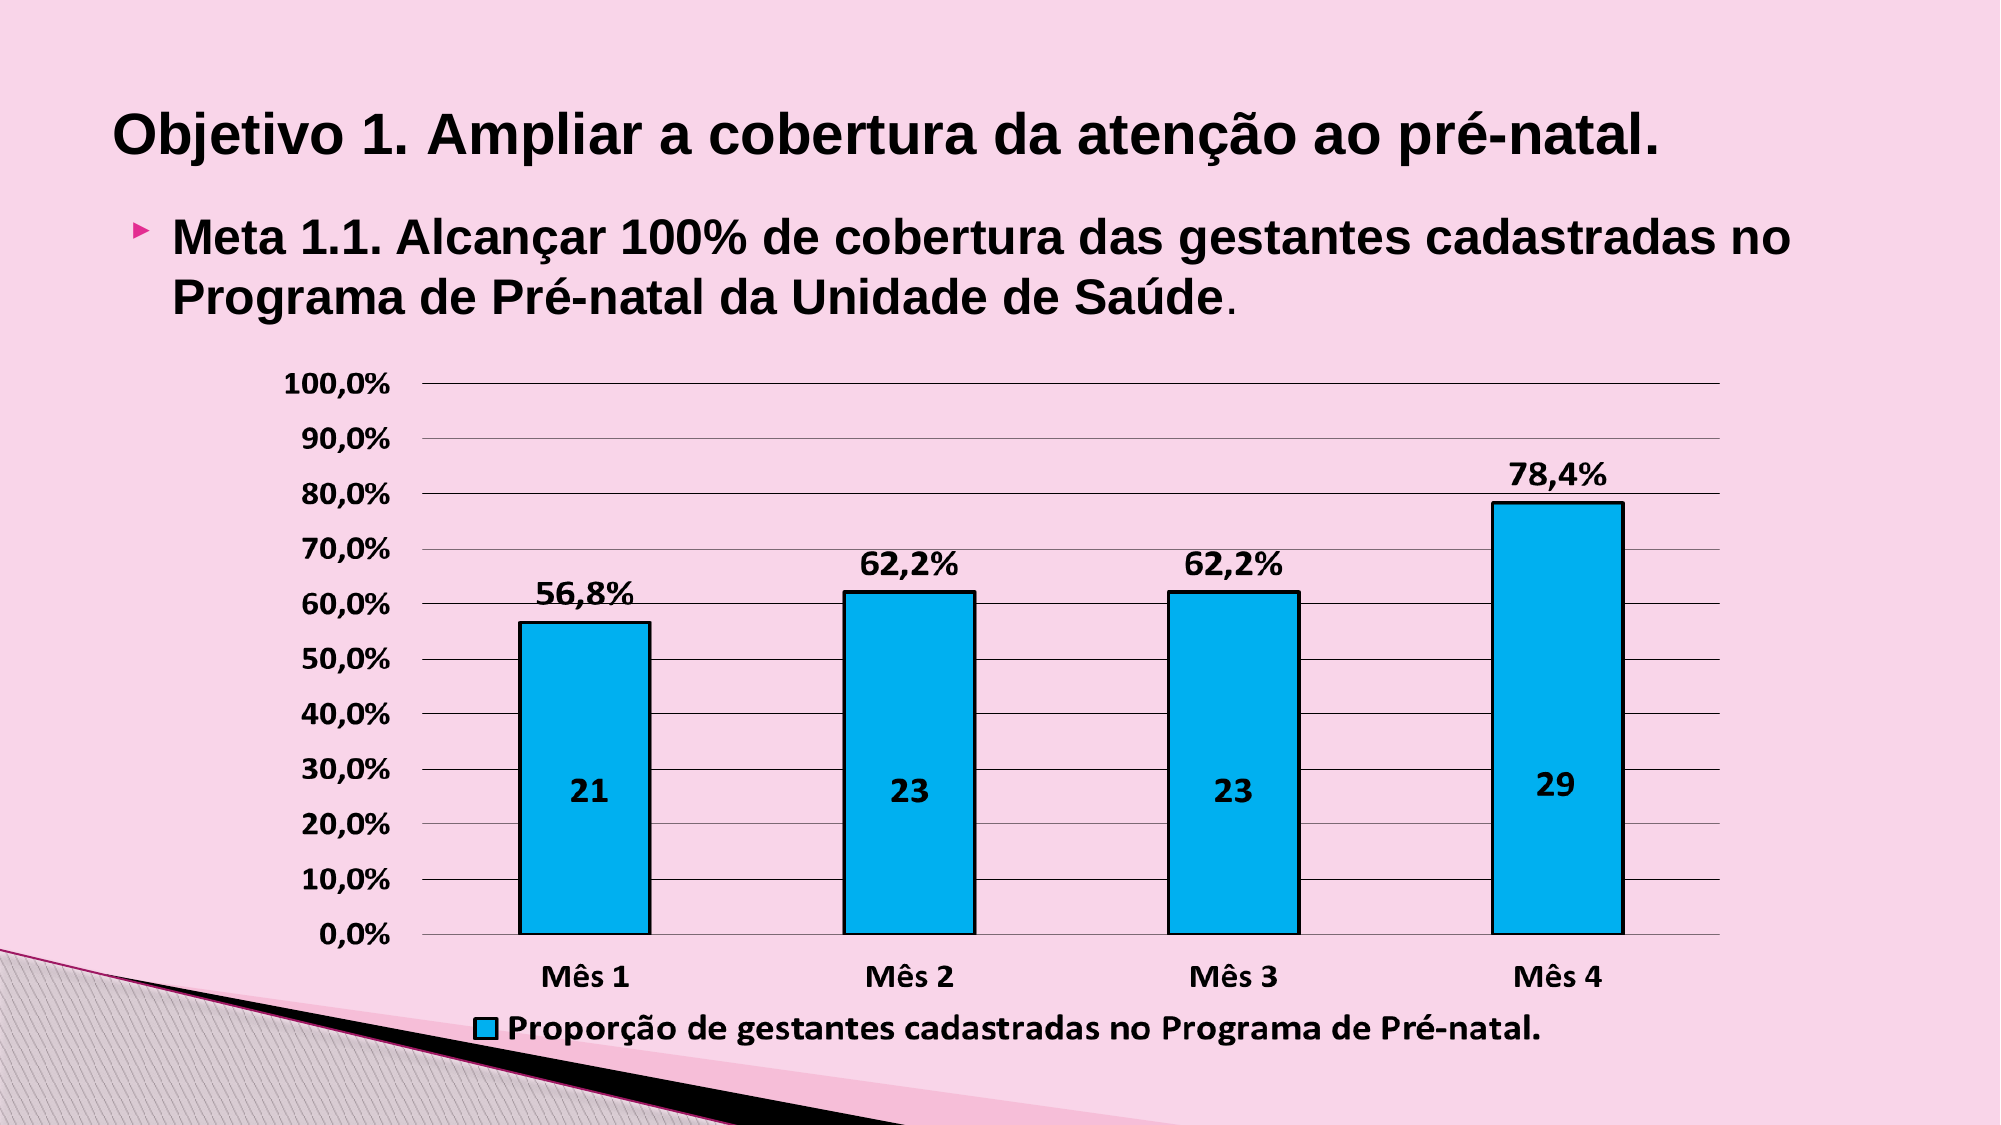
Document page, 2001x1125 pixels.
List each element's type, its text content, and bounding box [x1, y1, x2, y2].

picture [268, 354, 1741, 1073]
list Meta 1.1. Alcançar 100% de cobertura das gestantes cadastradas no Programa de Pré-natal da Unidade de Saúde. [97, 197, 1898, 940]
title Objetivo 1. Ampliar a cobertura da atenção ao pré-natal. [97, 64, 1898, 197]
